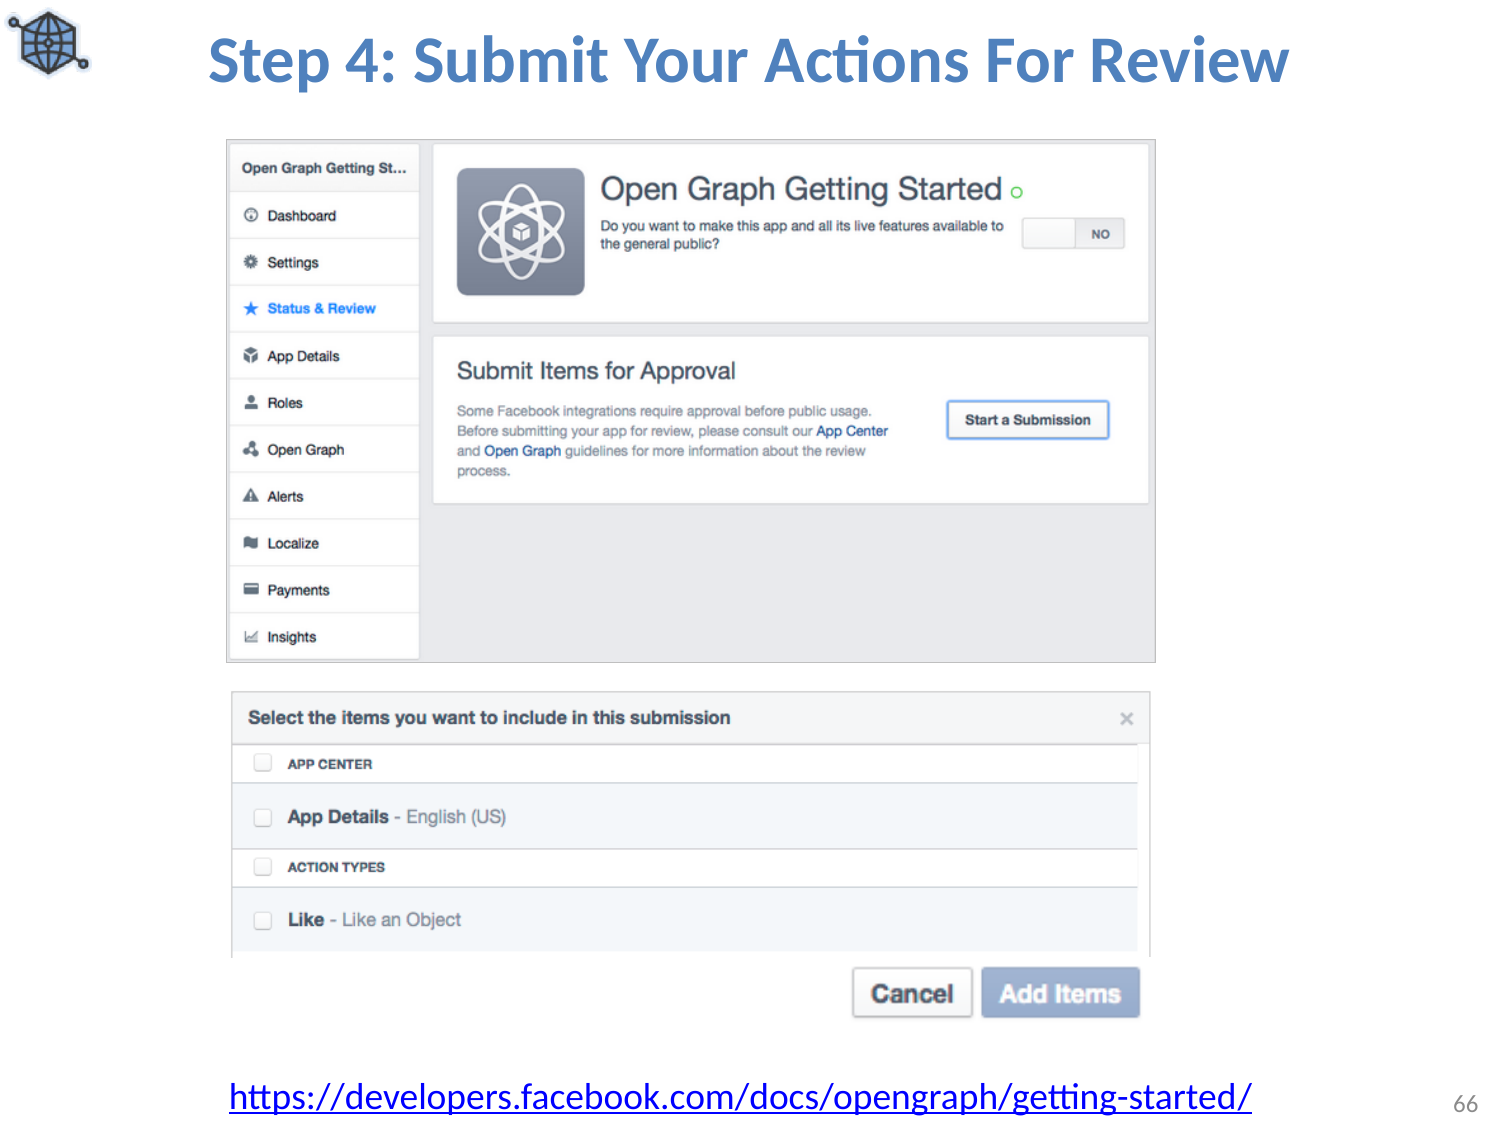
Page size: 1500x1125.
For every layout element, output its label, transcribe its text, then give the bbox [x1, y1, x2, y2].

text_box Step 4: Submit Your Actions For Review [193, 7, 1307, 103]
picture [225, 139, 1156, 664]
picture [4, 0, 92, 88]
picture [225, 686, 1156, 1032]
slide_number 66 [1399, 1083, 1494, 1122]
text_box https://developers.facebook.com/docs/opengraph/getting-started/ [213, 1064, 1286, 1125]
